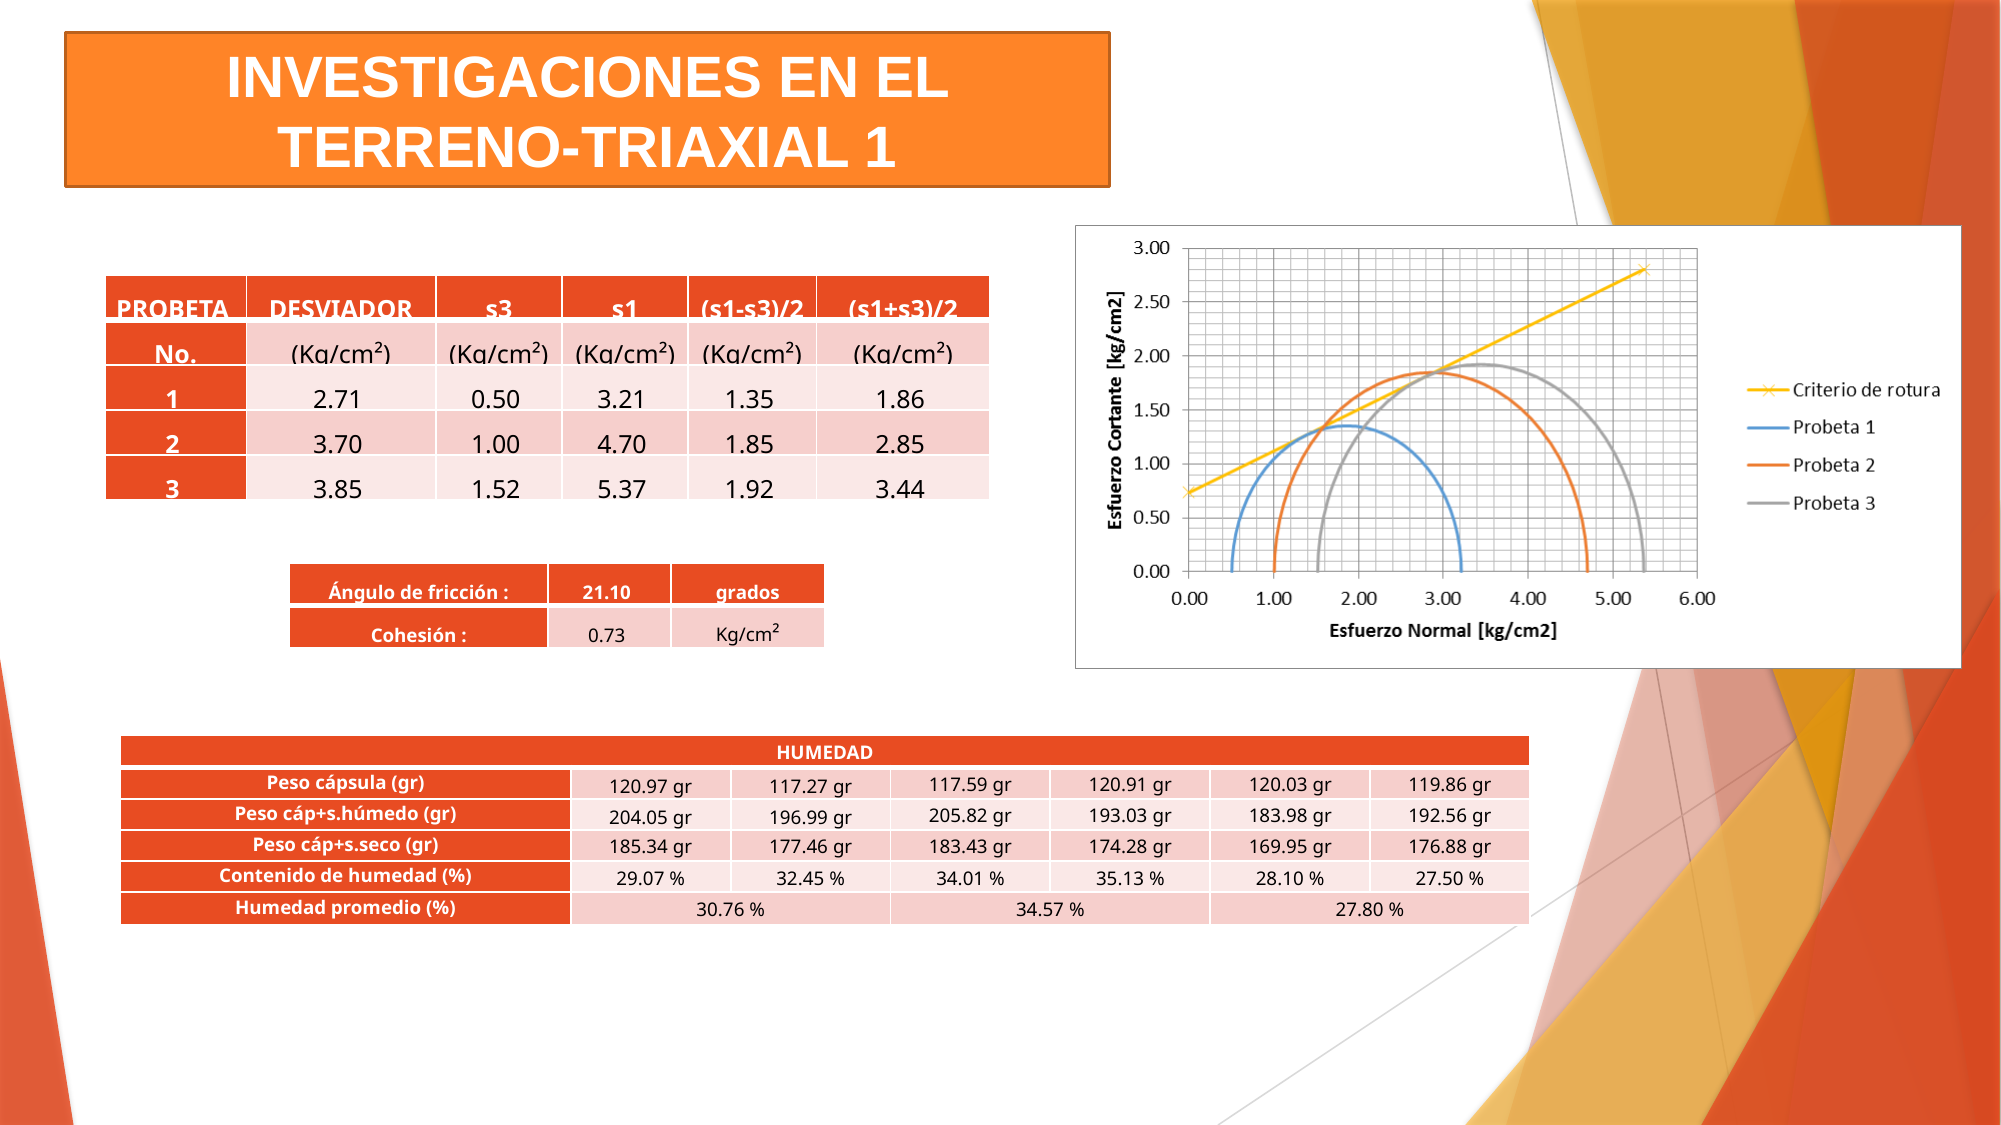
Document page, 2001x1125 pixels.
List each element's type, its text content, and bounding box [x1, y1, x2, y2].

table_cell 193.03 gr [1051, 800, 1209, 829]
table_cell 205.82 gr [891, 800, 1049, 829]
table_cell 2 [106, 411, 246, 454]
table_cell (Kg/cm²) [563, 323, 687, 364]
table_header (s1-s3)/2 [689, 276, 816, 317]
table_cell Peso cáp+s.húmedo (gr) [121, 800, 570, 829]
table_cell 30.76 % [572, 893, 890, 924]
table_cell (Kg/cm²) [247, 323, 435, 364]
table_header HUMEDAD [121, 736, 1529, 765]
table_cell Contenido de humedad (%) [121, 862, 570, 891]
table_cell 183.43 gr [891, 831, 1049, 860]
table_header (s1+s3)/2 [817, 276, 989, 317]
table_cell No. [106, 323, 246, 364]
table_cell Peso cáp+s.seco (gr) [121, 831, 570, 860]
table_cell 27.50 % [1371, 862, 1529, 891]
table_cell 34.57 % [891, 893, 1209, 924]
table_header DESVIADOR [247, 276, 435, 317]
table_cell 1.86 [817, 366, 989, 409]
table_cell 29.07 % [572, 862, 730, 891]
table_cell 28.10 % [1211, 862, 1369, 891]
text_box INVESTIGACIONES EN EL TERRENO-TRIAXIAL 1 [64, 31, 1111, 188]
table_cell (Kg/cm²) [817, 323, 989, 364]
table_cell 5.37 [563, 456, 687, 499]
table_cell 120.97 gr [572, 770, 730, 798]
table_cell 185.34 gr [572, 831, 730, 860]
table_header s1 [563, 276, 687, 317]
table_cell (Kg/cm²) [437, 323, 561, 364]
table_cell 1.85 [689, 411, 816, 454]
table_cell 1.92 [689, 456, 816, 499]
table_cell 3 [106, 456, 246, 499]
table_cell (Kg/cm²) [689, 323, 816, 364]
table_cell 3.44 [817, 456, 989, 499]
table_header 21.10 [549, 564, 670, 603]
table_cell 4.70 [563, 411, 687, 454]
table_cell 3.70 [247, 411, 435, 454]
table_cell 35.13 % [1051, 862, 1209, 891]
table_cell 27.80 % [1211, 893, 1529, 924]
table_header Ángulo de fricción : [290, 564, 547, 603]
table_cell 32.45 % [732, 862, 890, 891]
table_cell 183.98 gr [1211, 800, 1369, 829]
table_header s3 [437, 276, 561, 317]
table_cell Cohesión : [290, 608, 547, 647]
table_cell Kg/cm² [672, 608, 824, 647]
picture [1074, 225, 1962, 670]
table_cell 117.27 gr [732, 770, 890, 798]
table_cell 177.46 gr [732, 831, 890, 860]
table_cell 1 [106, 366, 246, 409]
table_cell 1.35 [689, 366, 816, 409]
table_cell 174.28 gr [1051, 831, 1209, 860]
table_cell Peso cápsula (gr) [121, 770, 570, 798]
table_cell 0.50 [437, 366, 561, 409]
table_cell 176.88 gr [1371, 831, 1529, 860]
table_cell 169.95 gr [1211, 831, 1369, 860]
table_cell 196.99 gr [732, 800, 890, 829]
table_cell 192.56 gr [1371, 800, 1529, 829]
table_cell 120.91 gr [1051, 770, 1209, 798]
table_cell 1.52 [437, 456, 561, 499]
table_header PROBETA [106, 276, 246, 317]
table_cell 204.05 gr [572, 800, 730, 829]
table_cell 34.01 % [891, 862, 1049, 891]
table_cell 119.86 gr [1371, 770, 1529, 798]
table_cell 3.85 [247, 456, 435, 499]
table_cell 1.00 [437, 411, 561, 454]
table_header grados [672, 564, 824, 603]
table_cell 2.71 [247, 366, 435, 409]
table_cell 0.73 [549, 608, 670, 647]
table_cell 3.21 [563, 366, 687, 409]
table_cell 120.03 gr [1211, 770, 1369, 798]
table_cell Humedad promedio (%) [121, 893, 570, 924]
table_cell 2.85 [817, 411, 989, 454]
table_cell 117.59 gr [891, 770, 1049, 798]
